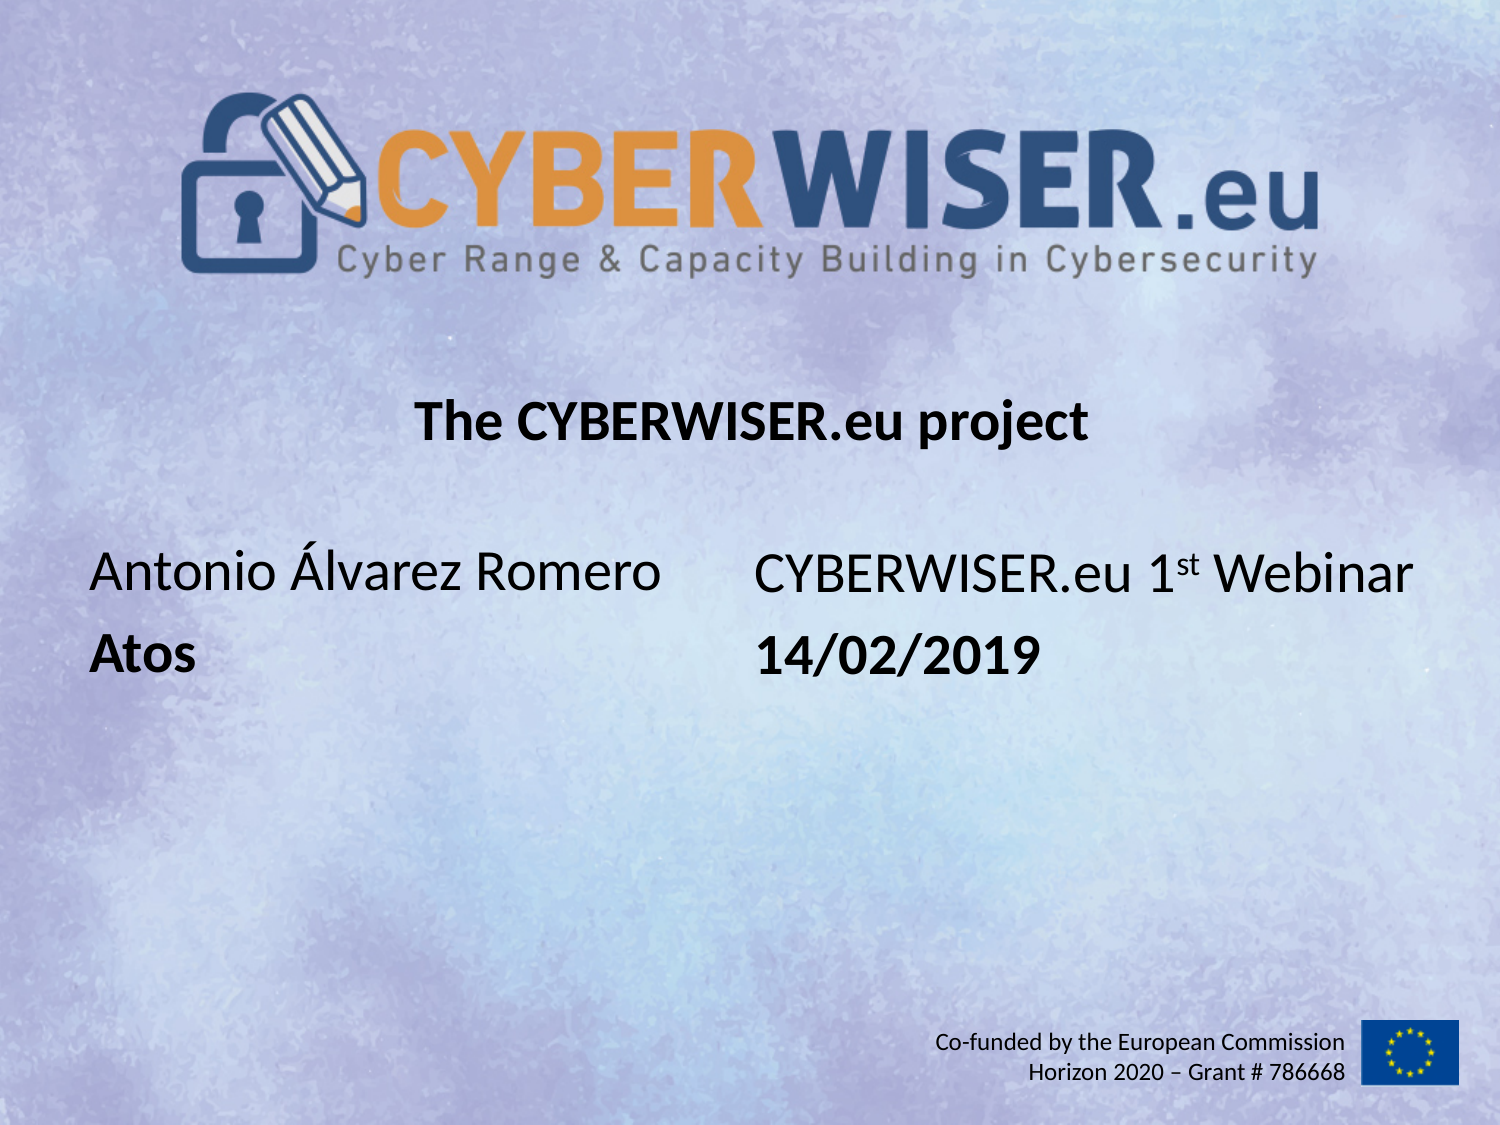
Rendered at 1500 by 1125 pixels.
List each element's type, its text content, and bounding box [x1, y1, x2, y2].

text_box The CYBERWISER.eu project [371, 374, 1105, 685]
text_box Antonio Álvarez Romero Atos [74, 525, 740, 692]
text_box CYBERWISER.eu 1st Webinar 14/02/2019 [740, 526, 1500, 694]
picture [0, 0, 1500, 1125]
